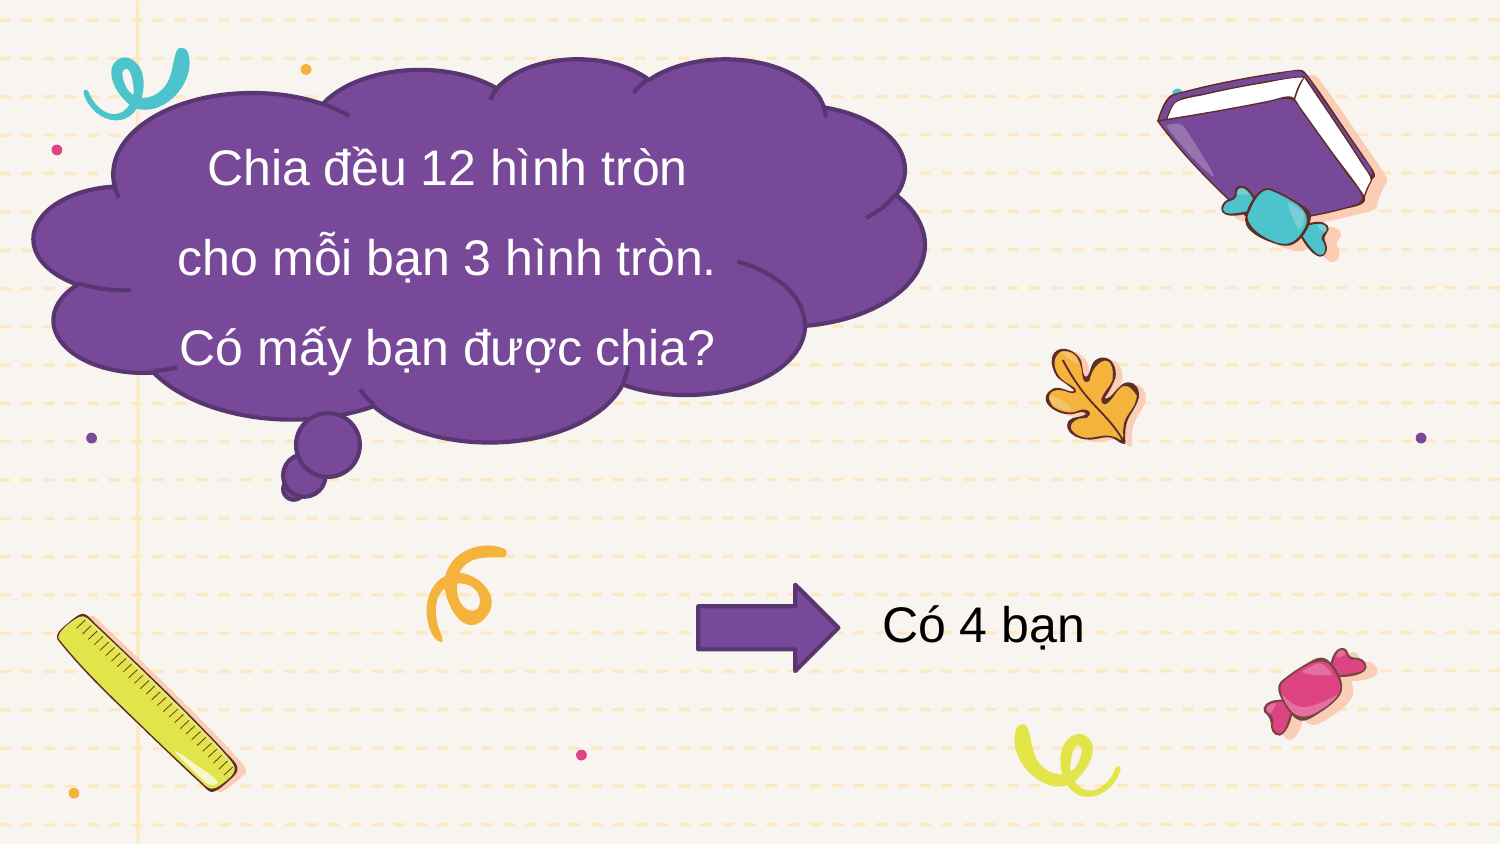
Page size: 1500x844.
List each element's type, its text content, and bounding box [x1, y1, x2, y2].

text_box [696, 582, 841, 673]
text_box [576, 749, 587, 761]
text_box [300, 64, 312, 75]
text_box [1415, 432, 1427, 444]
text_box [1014, 724, 1121, 797]
text_box Chia đều 12 hình tròn cho mỗi bạn 3 hình tròn. Có mấy bạn được chia? [31, 57, 928, 502]
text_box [26, 605, 277, 800]
text_box [86, 432, 98, 444]
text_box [1156, 69, 1392, 269]
text_box Có 4 bạn [867, 584, 1100, 660]
text_box [426, 545, 507, 643]
text_box [51, 144, 63, 156]
text_box [83, 47, 190, 121]
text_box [1020, 325, 1171, 467]
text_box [1249, 628, 1382, 754]
